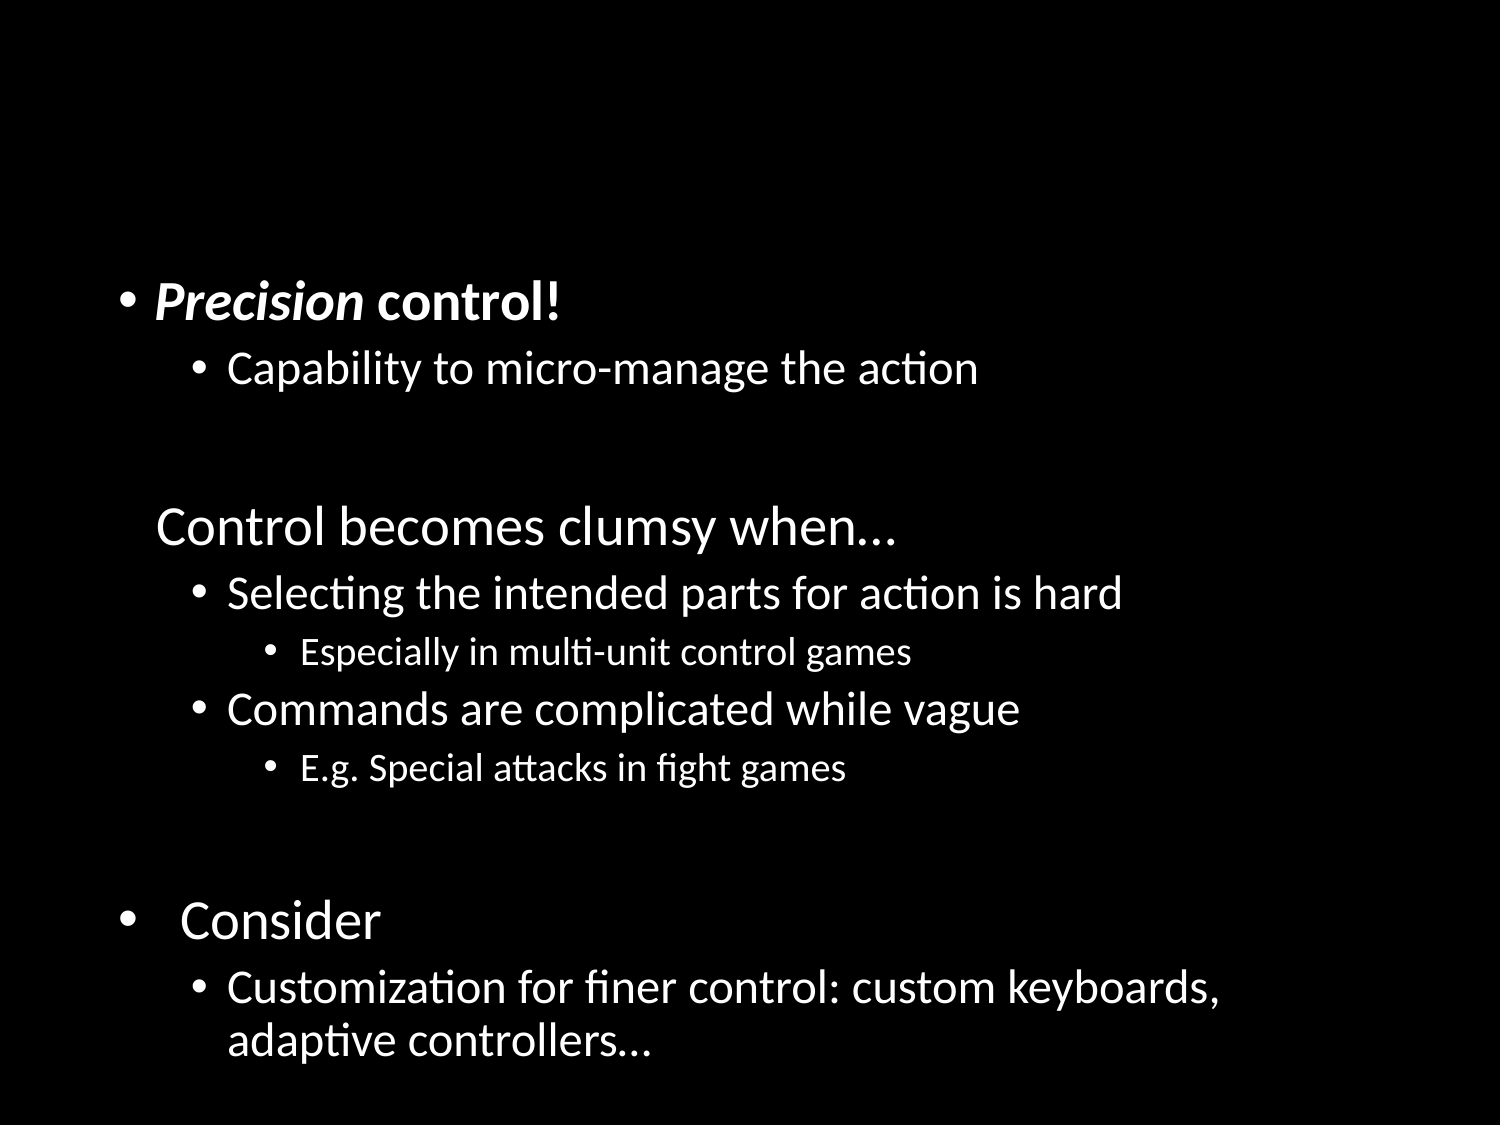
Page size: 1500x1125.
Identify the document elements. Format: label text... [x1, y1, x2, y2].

list Precision control! Capability to micro-manage the action Control becomes clumsy when… Selecting the intended parts for action is hard Especially in multi-unit control games Commands are complicated while vague E.g. Special attacks in fight games Consider Customization for finer control: custom keyboards, adaptive controllers… [103, 264, 1397, 1077]
